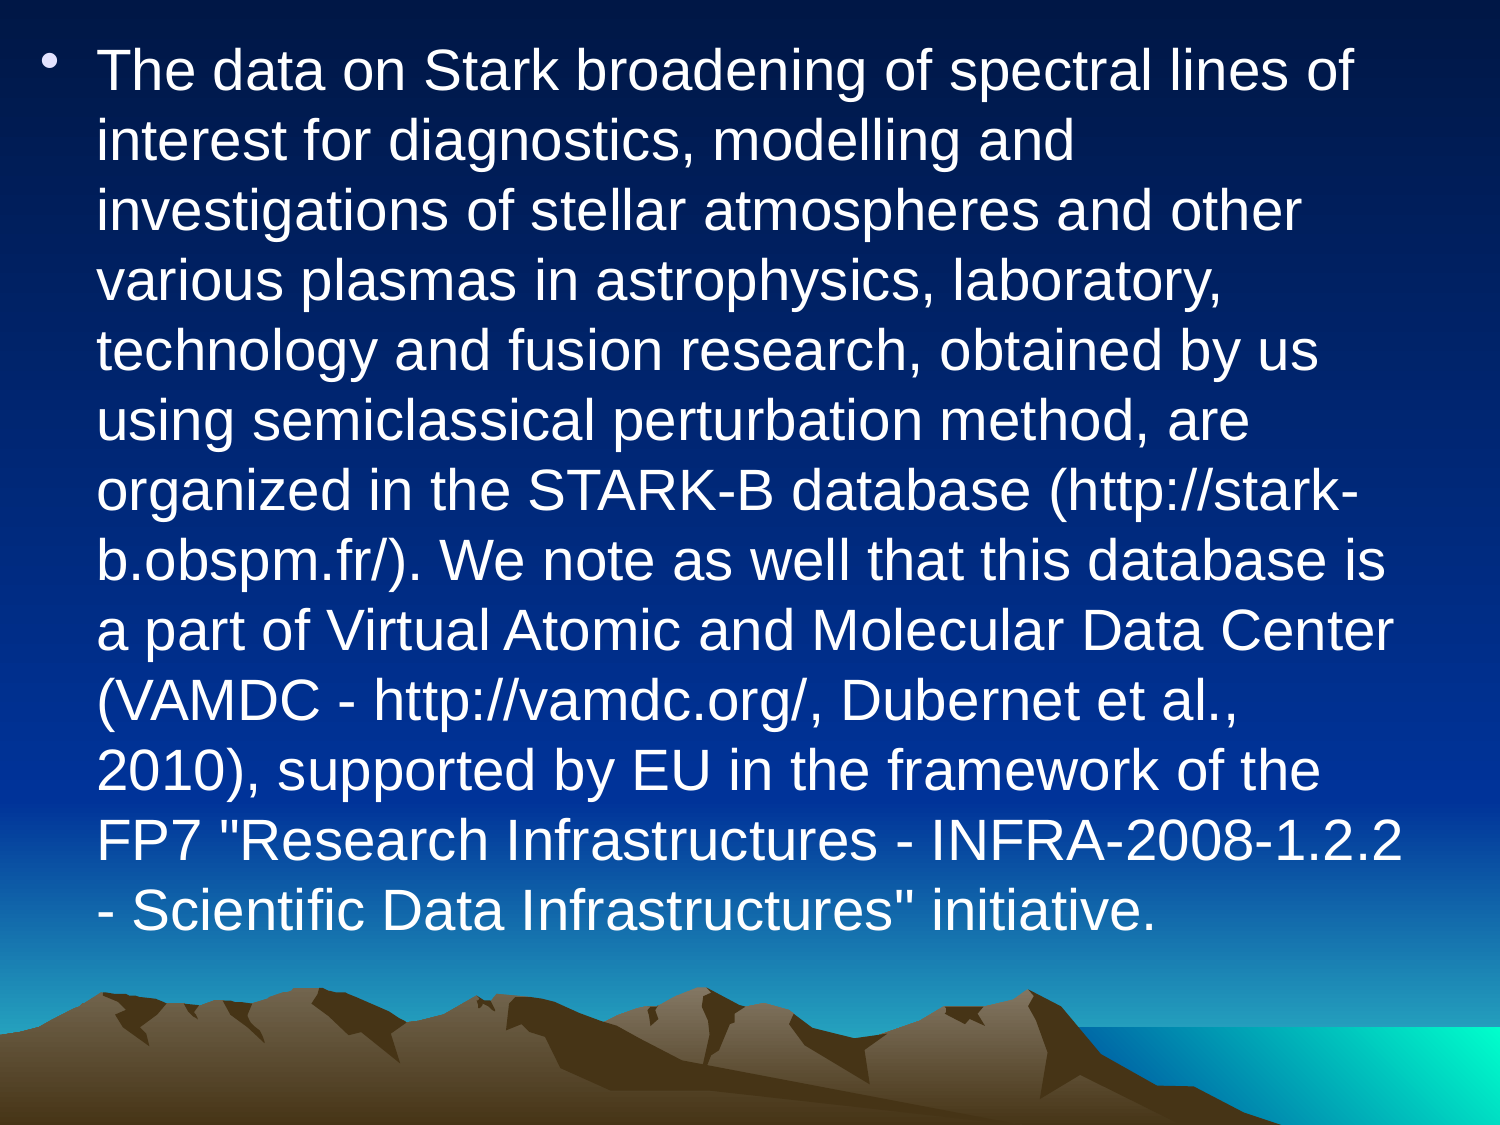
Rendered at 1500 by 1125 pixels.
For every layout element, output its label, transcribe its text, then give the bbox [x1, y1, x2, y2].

list The data on Stark broadening of spectral lines of interest for diagnostics, modelling and investigations of stellar atmospheres and other various plasmas in astrophysics, laboratory, technology and fusion research, obtained by us using semiclassical perturbation method, are organized in the STARK-B database (http://stark-b.obspm.fr/). We note as well that this database is a part of Virtual Atomic and Molecular Data Center (VAMDC - http://vamdc.org/, Dubernet et al., 2010), supported by EU in the framework of the FP7 "Research Infrastructures - INFRA-2008-1.2.2 - Scientific Data Infrastructures" initiative. [24, 24, 1426, 1001]
